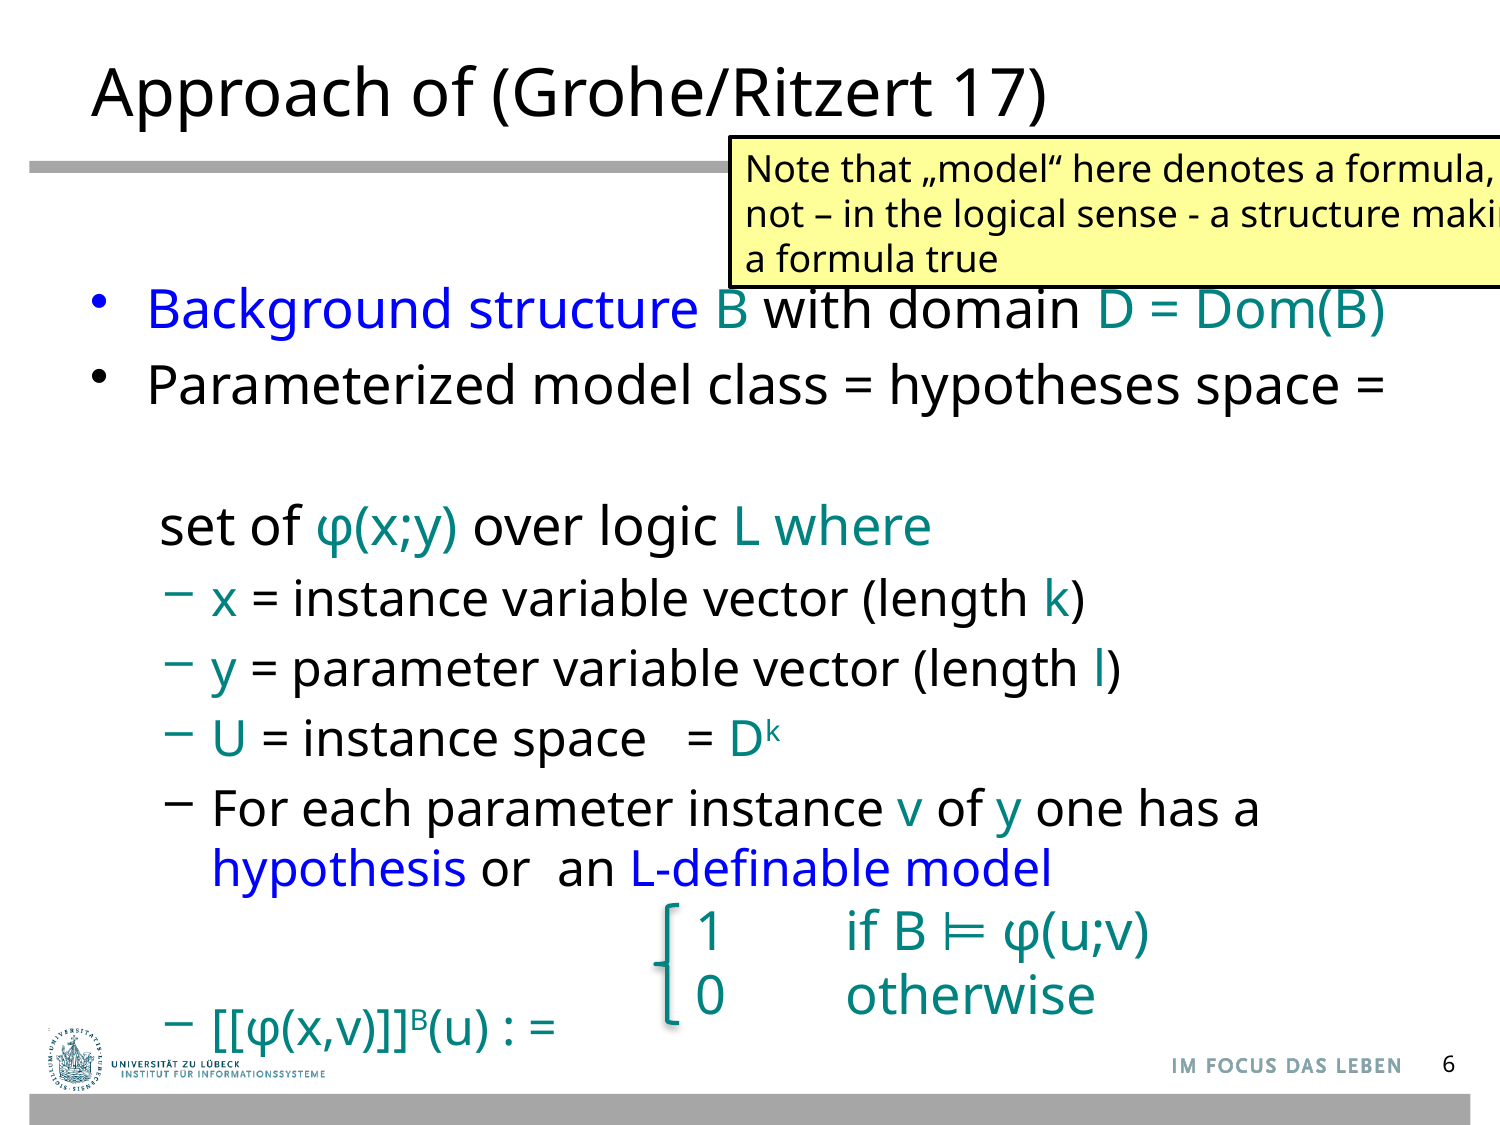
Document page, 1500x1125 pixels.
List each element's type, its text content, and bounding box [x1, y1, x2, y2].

text_box Note that „model“ here denotes a formula, not – in the logical sense - a structure making a formula true [728, 135, 1500, 289]
title Approach of (Grohe/Ritzert 17) [76, 42, 1427, 126]
slide_number 6 [1305, 1050, 1471, 1083]
text_box [653, 902, 680, 1026]
list Background structure B with domain D = Dom(B) Parameterized model class = hypotheses space = set of φ(x;y) over logic L where x = instance variable vector (length k) y = parameter variable vector (length l) U = instance space = Dk For each parameter instance v of y one has a hypothesis or an L-definable model [[φ(x,v)]]B(u) : = [75, 196, 1425, 1012]
text_box 1 if B ⊨ φ(u;v) 0 otherwise [680, 888, 1165, 1034]
picture [1173, 1058, 1305, 1073]
